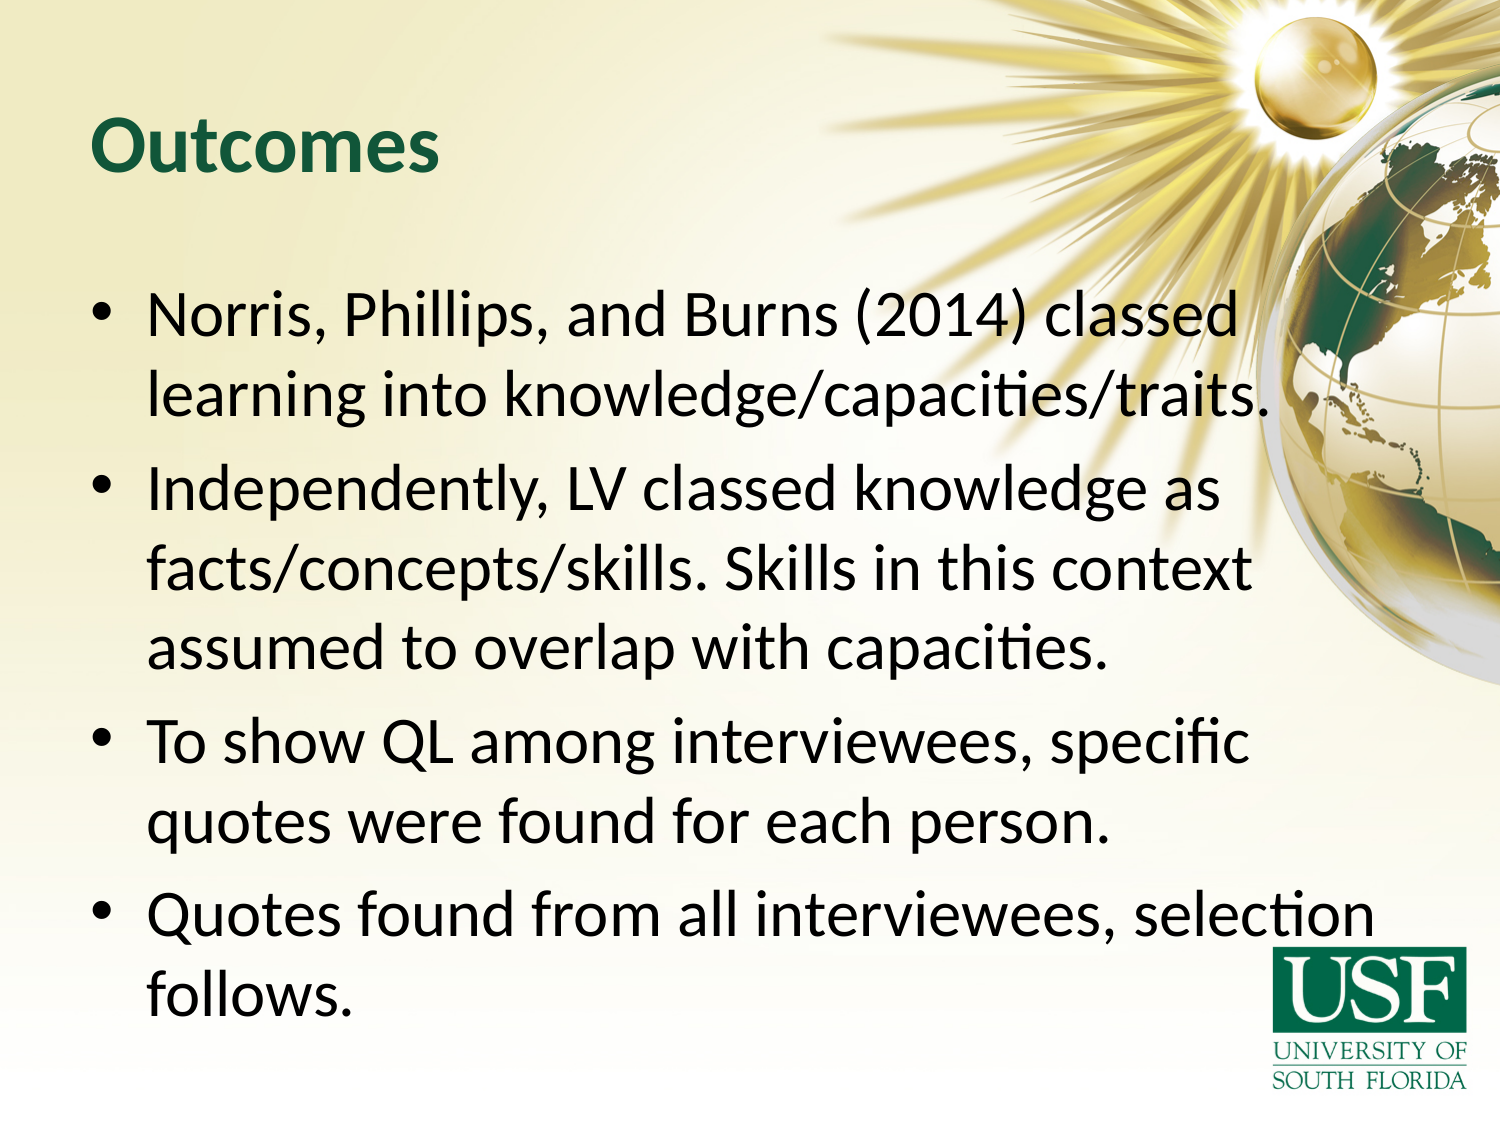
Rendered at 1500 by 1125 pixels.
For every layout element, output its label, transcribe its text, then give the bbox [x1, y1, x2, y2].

list Norris, Phillips, and Burns (2014) classed learning into knowledge/capacities/traits. Independently, LV classed knowledge as facts/concepts/skills. Skills in this context assumed to overlap with capacities. To show QL among interviewees, specific quotes were found for each person. Quotes found from all interviewees, selection follows. [75, 262, 1425, 1062]
picture [0, 0, 1500, 1125]
title Outcomes [75, 45, 1425, 233]
